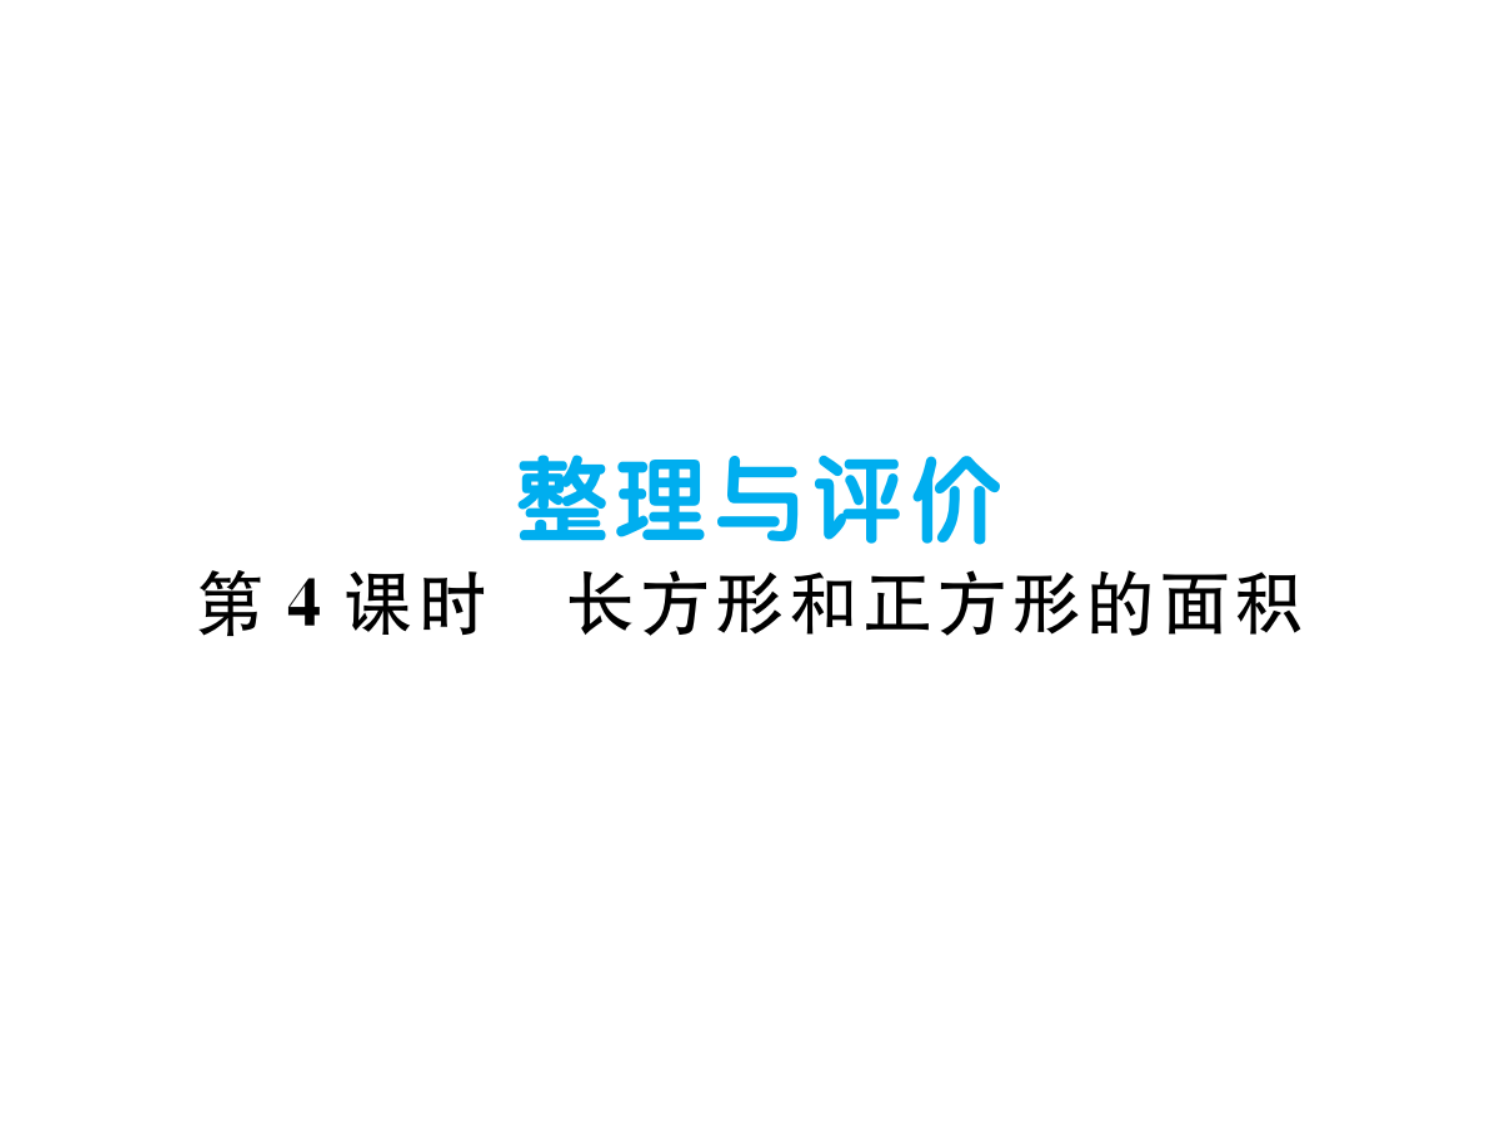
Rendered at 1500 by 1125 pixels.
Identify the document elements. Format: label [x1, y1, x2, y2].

picture [181, 432, 1319, 650]
